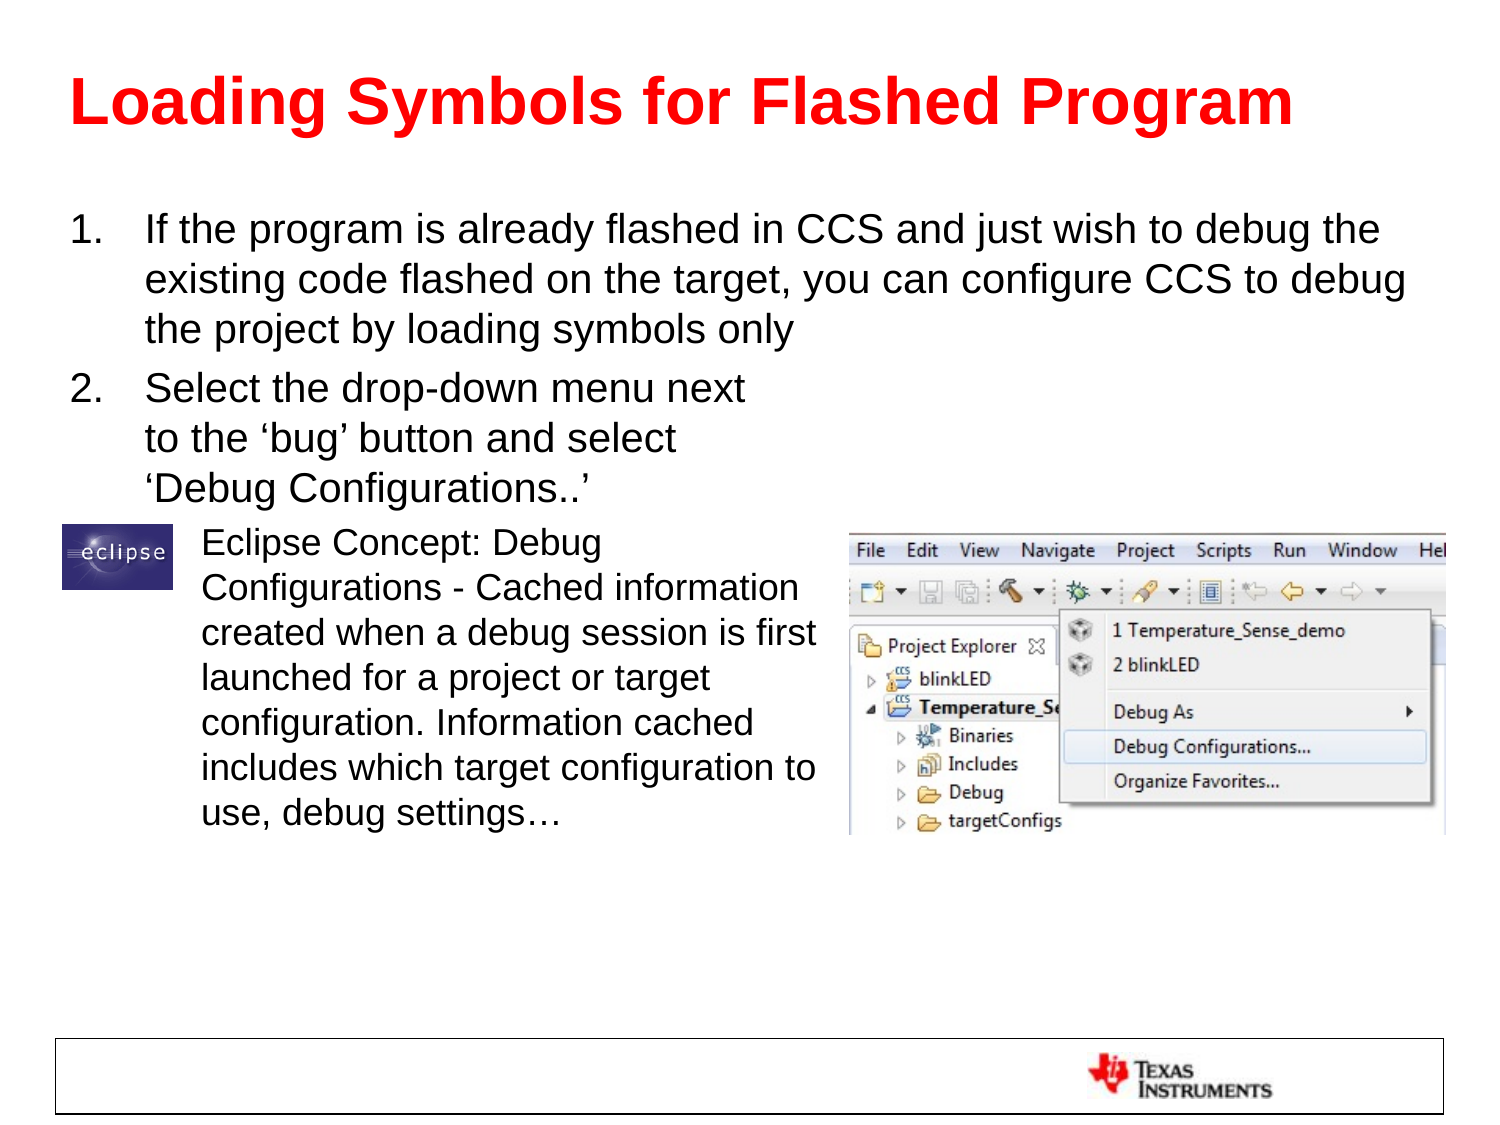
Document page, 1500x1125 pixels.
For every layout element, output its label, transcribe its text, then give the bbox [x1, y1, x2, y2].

list If the program is already flashed in CCS and just wish to debug the existing code flashed on the target, you can configure CCS to debug the project by loading symbols only Select the drop-down menu next to the ‘bug’ button and select ‘Debug Configurations..’ Eclipse Concept: Debug Configurations - Cached information created when a debug session is first launched for a project or target configuration. Information cached includes which target configuration to use, debug settings… [54, 194, 1444, 965]
title Loading Symbols for Flashed Program [54, 0, 1443, 194]
text_box [64, 361, 786, 929]
picture [1087, 1052, 1274, 1099]
picture [62, 524, 174, 590]
picture [849, 532, 1446, 835]
